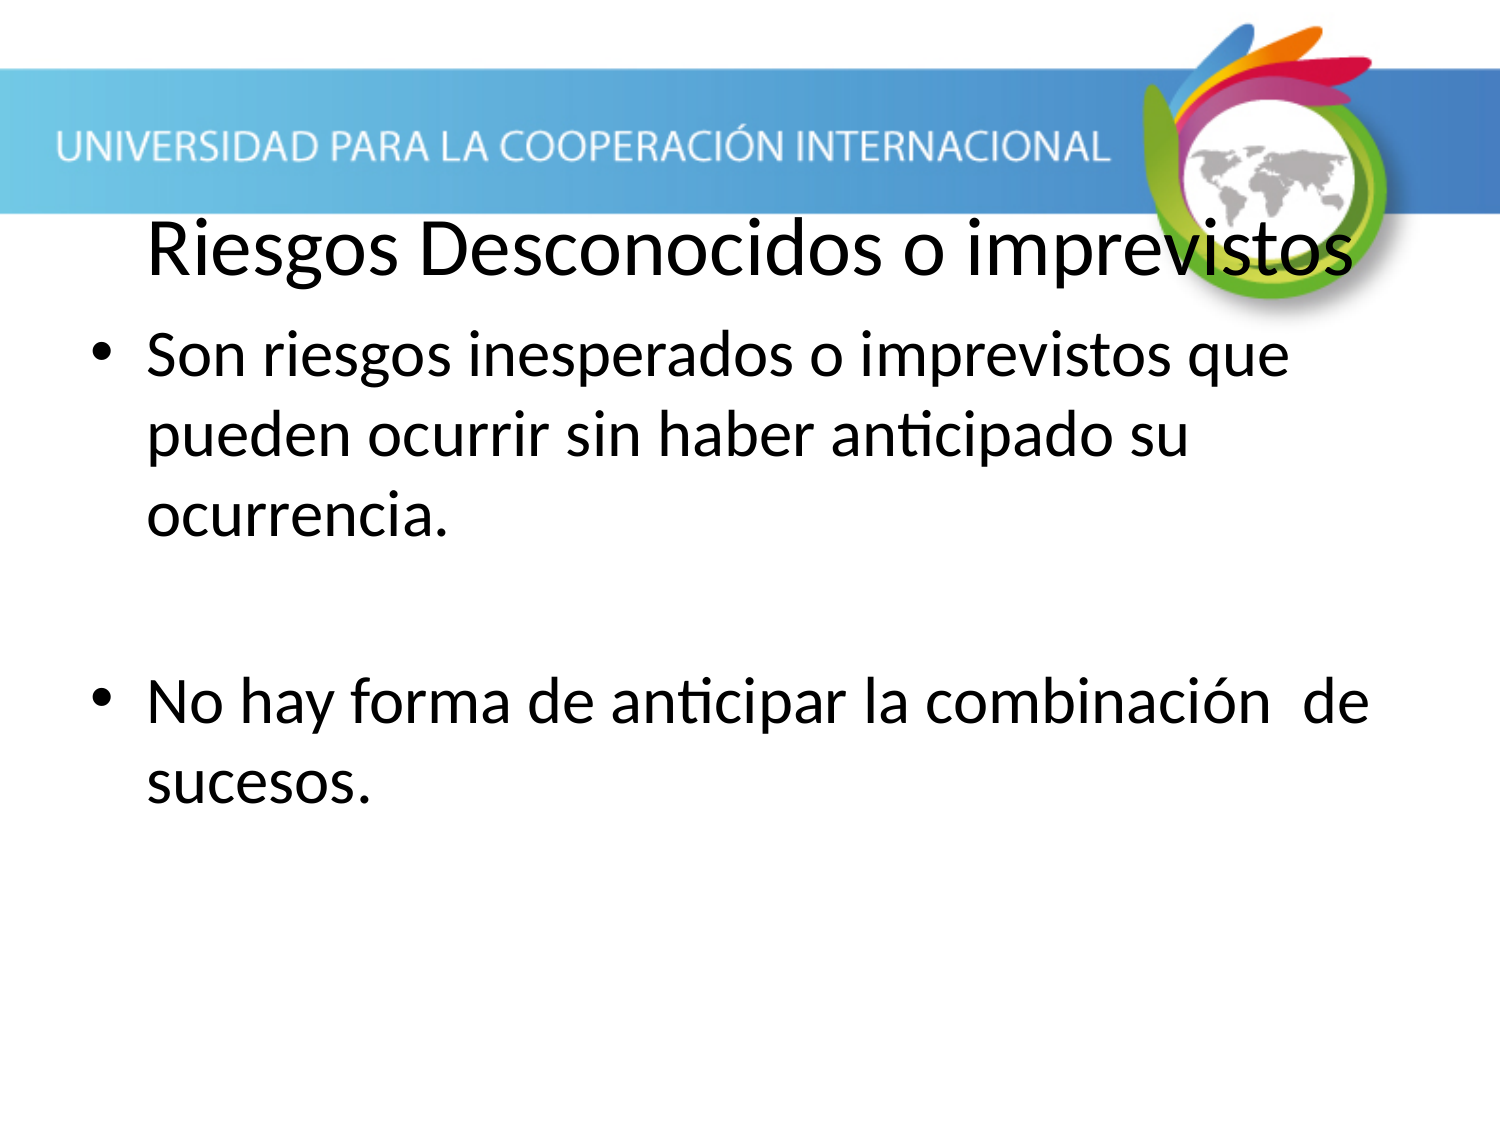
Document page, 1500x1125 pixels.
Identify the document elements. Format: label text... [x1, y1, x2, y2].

list Son riesgos inesperados o imprevistos que pueden ocurrir sin haber anticipado su ocurrencia. No hay forma de anticipar la combinación de sucesos. [74, 302, 1426, 1071]
title Riesgos Desconocidos o imprevistos [76, 196, 1427, 289]
picture [0, 0, 1500, 1125]
